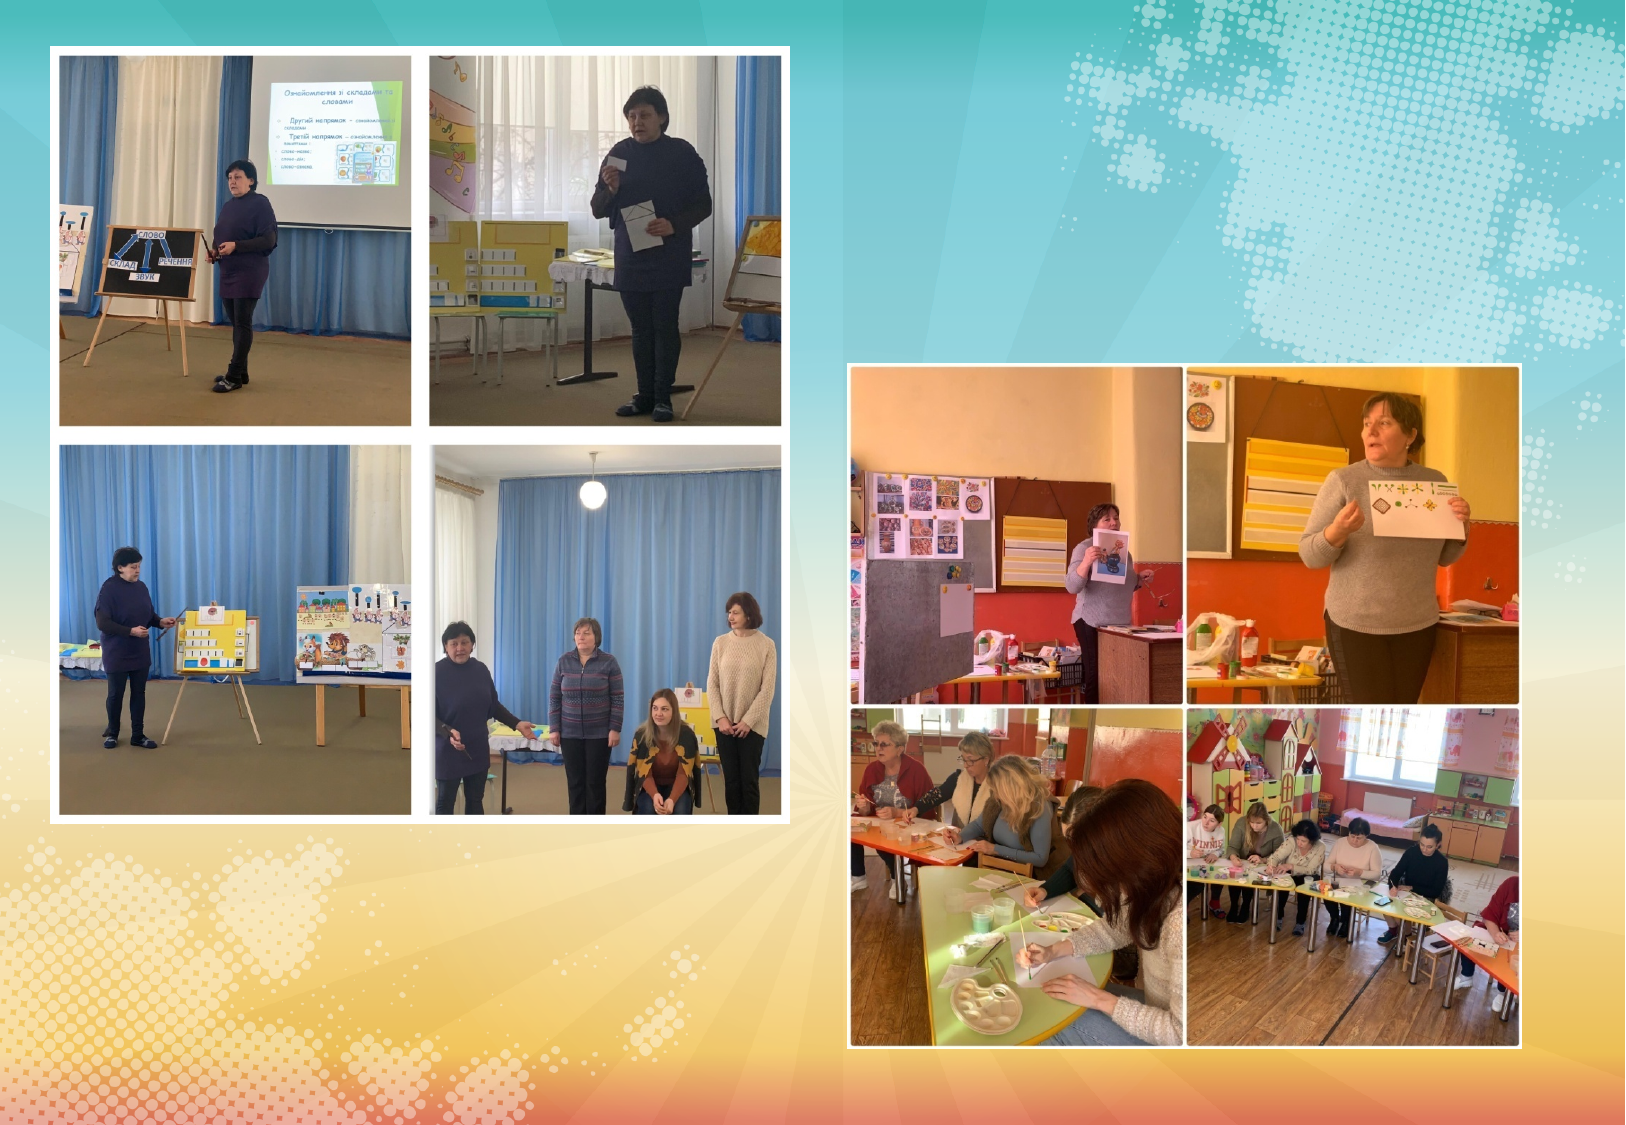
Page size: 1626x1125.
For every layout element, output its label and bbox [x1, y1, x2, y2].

picture [847, 362, 1522, 1049]
picture [50, 46, 790, 825]
